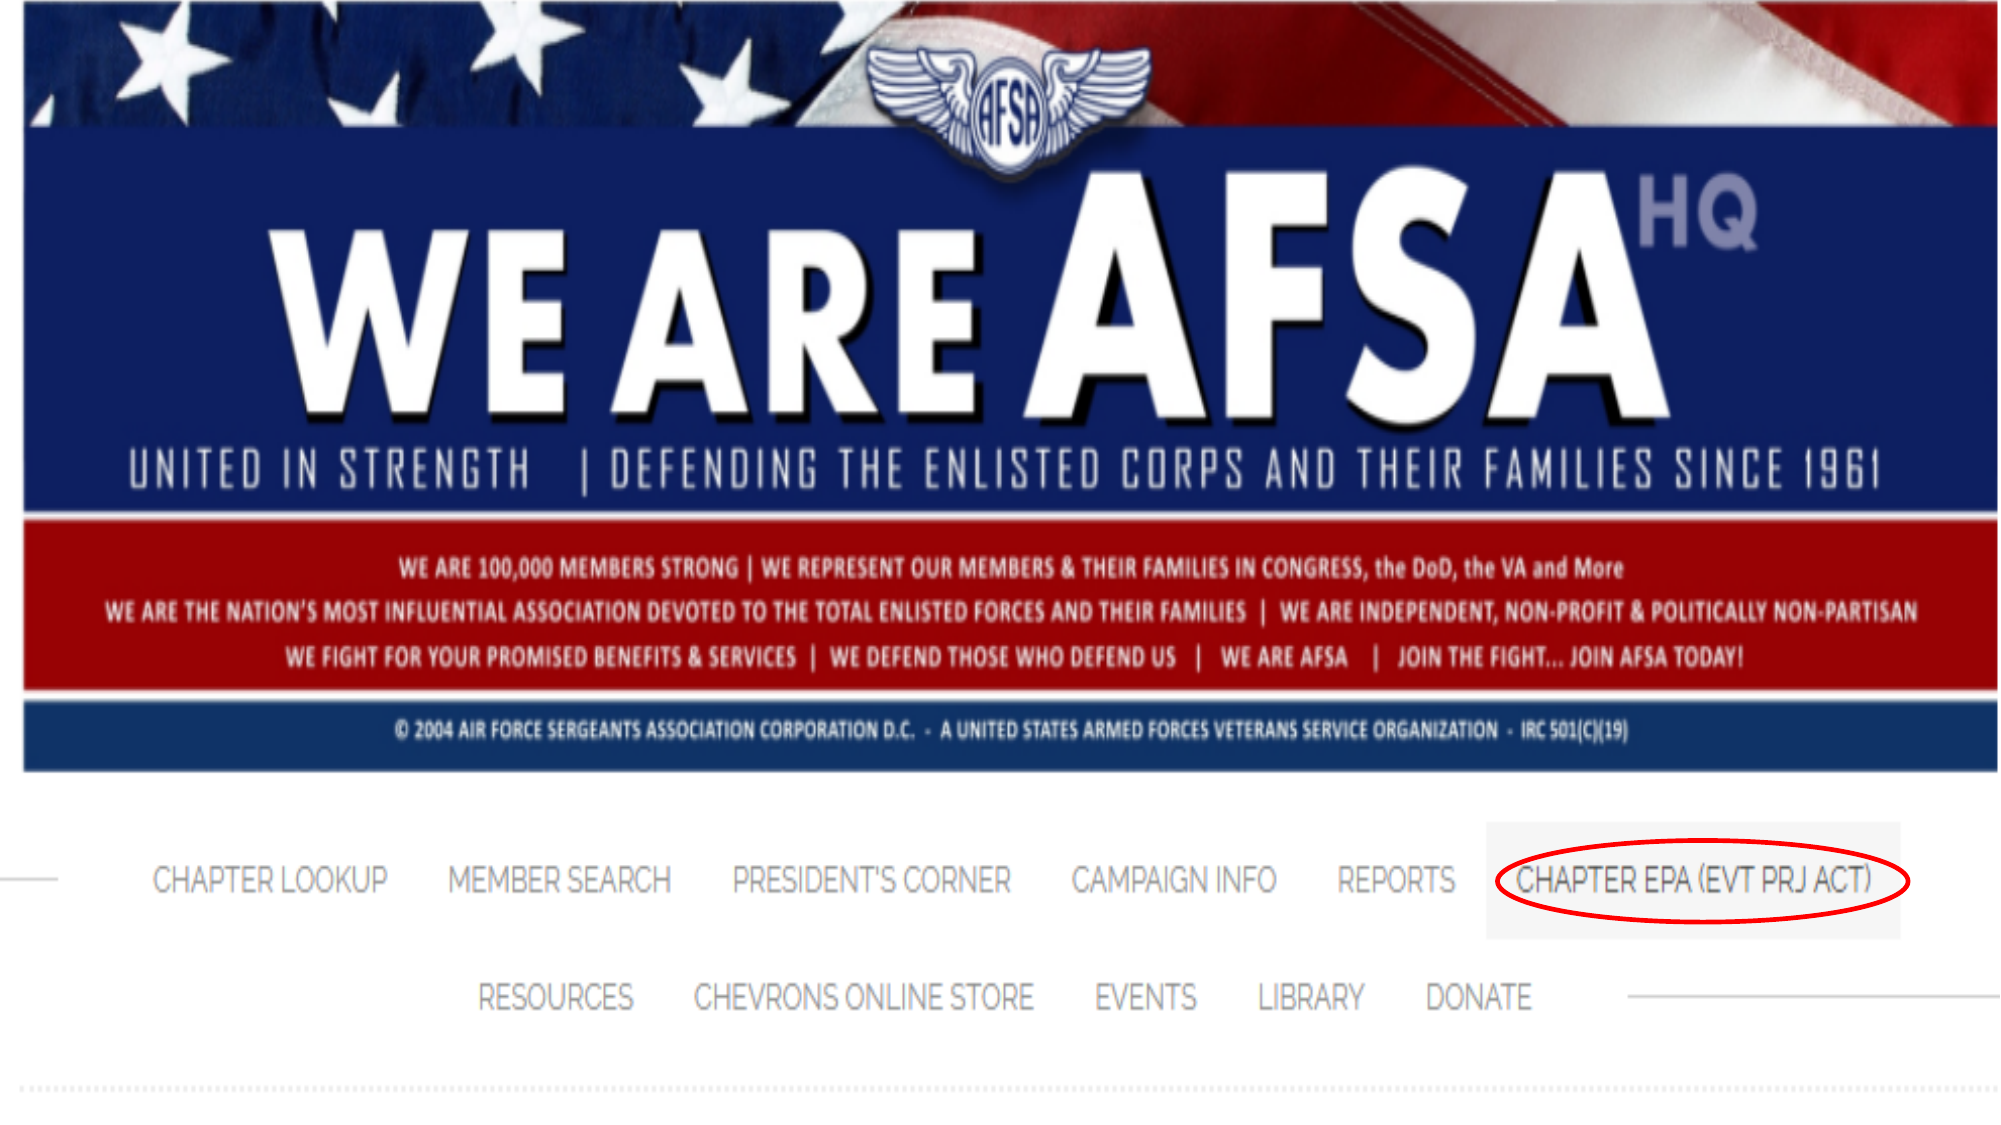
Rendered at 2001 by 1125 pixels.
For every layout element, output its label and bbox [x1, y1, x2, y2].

list [0, 0, 2000, 1125]
